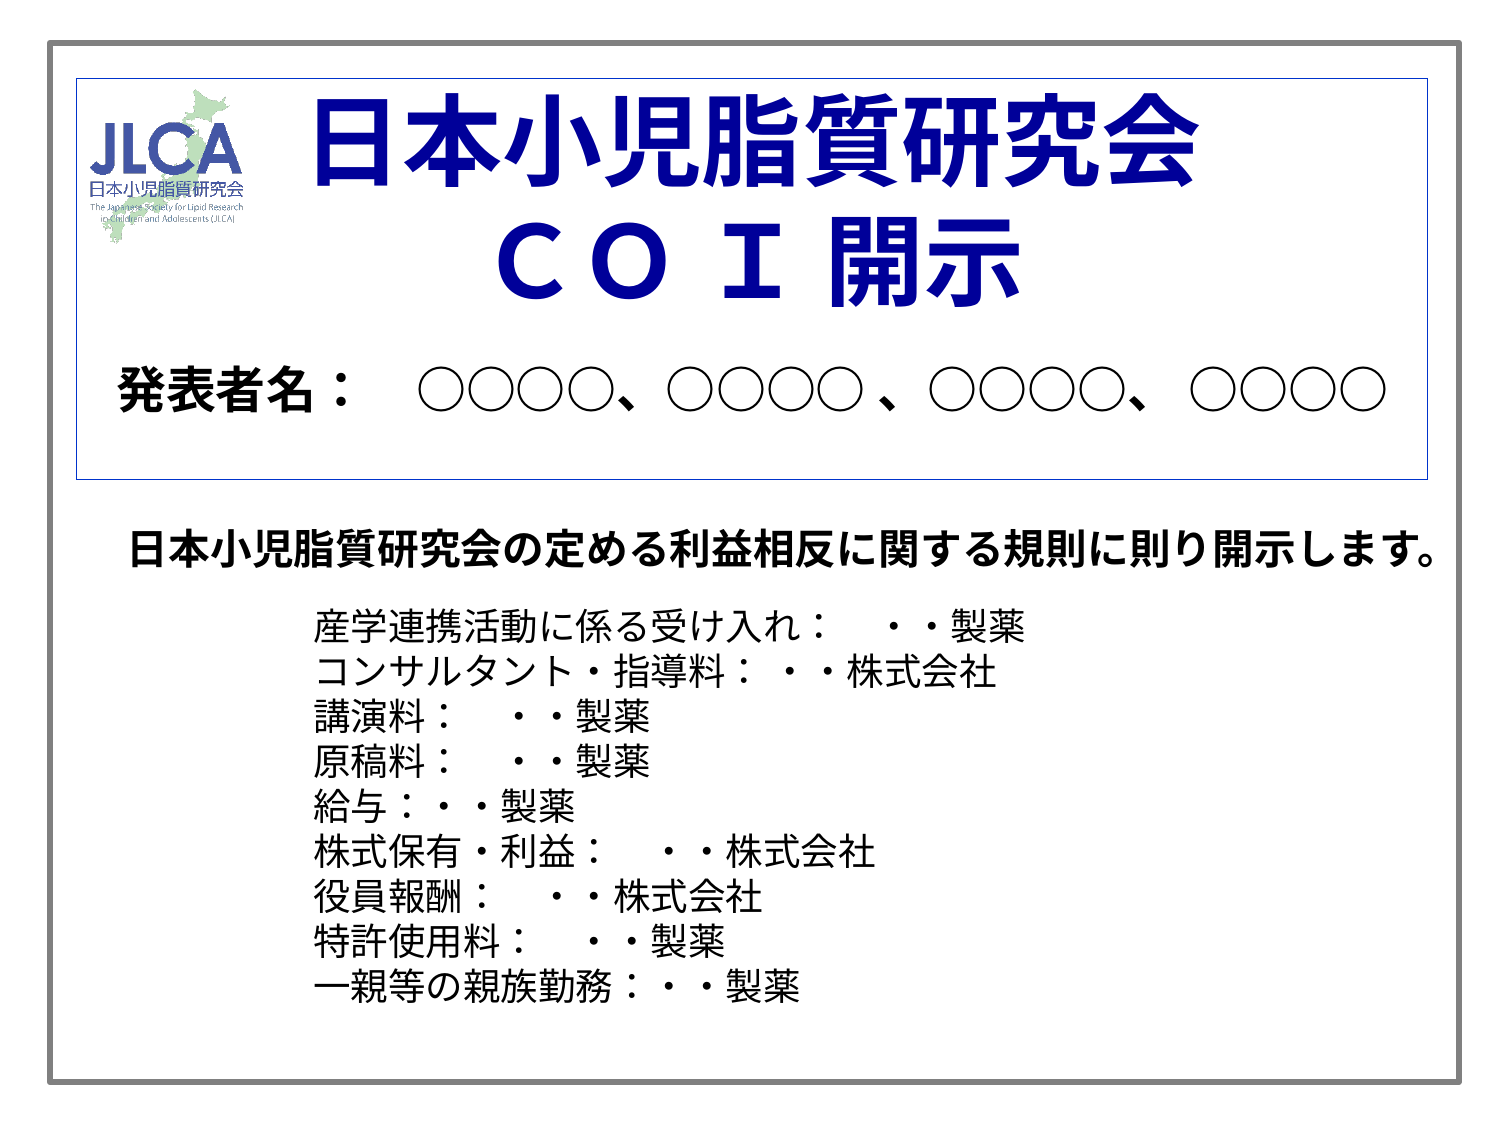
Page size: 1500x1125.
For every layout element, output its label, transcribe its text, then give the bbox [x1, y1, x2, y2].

picture [88, 89, 245, 244]
title 日本小児脂質研究会 ＣＯ Ｉ 開示 発表者名： ○○○○、○○○○ 、○○○○、 ○○○○ [76, 78, 1428, 480]
text_box 産学連携活動に係る受け入れ： ・・製薬 コンサルタント・指導料： ・・株式会社 講演料： ・・製薬 原稿料： ・・製薬 給与：・・製薬 株式保有・利益： ・・株式会社 役員報酬： ・・株式会社 特許使用料： ・・製薬 一親等の親族勤務：・・製薬 [298, 595, 1049, 1016]
text_box [50, 42, 1459, 1083]
text_box 日本小児脂質研究会の定める利益相反に関する規則に則り開示します。 [112, 515, 1434, 580]
